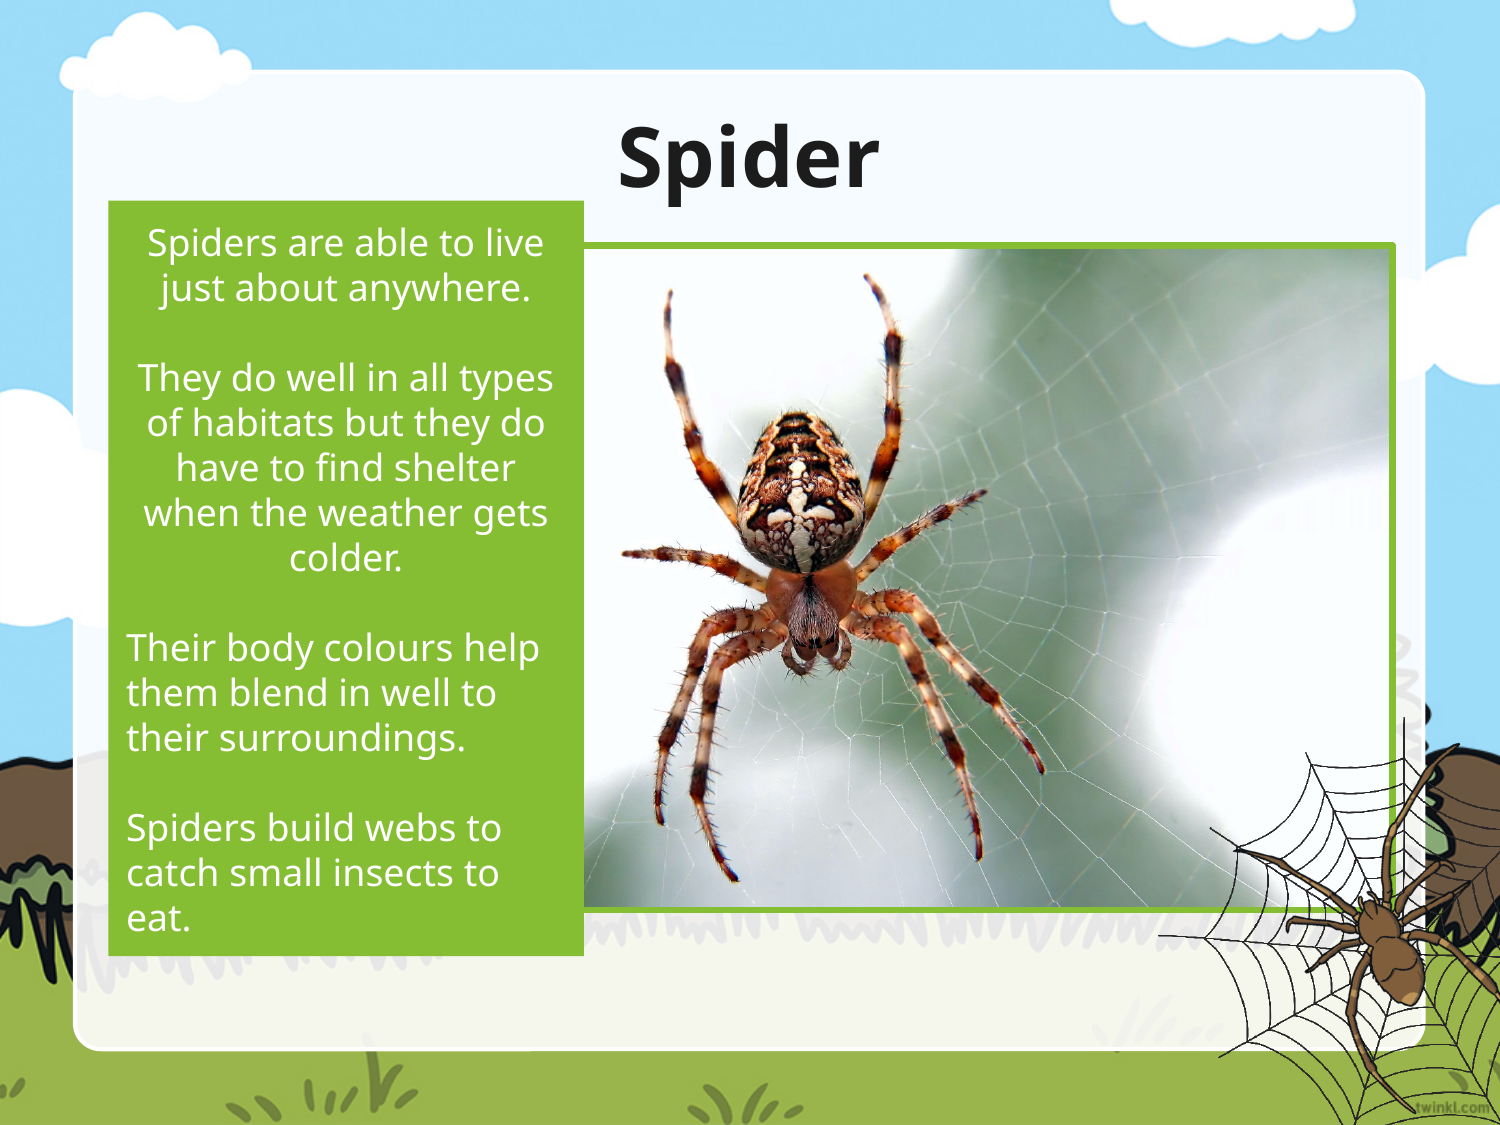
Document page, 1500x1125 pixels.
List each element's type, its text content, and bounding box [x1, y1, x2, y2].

picture [0, 0, 1500, 1125]
title Spider [73, 76, 1426, 244]
text_box Spiders are able to live just about anywhere. They do well in all types of habitats but they do have to find shelter when the weather gets colder. Their body colours help them blend in well to their surroundings. Spiders build webs to catch small insects to eat. [107, 200, 585, 957]
